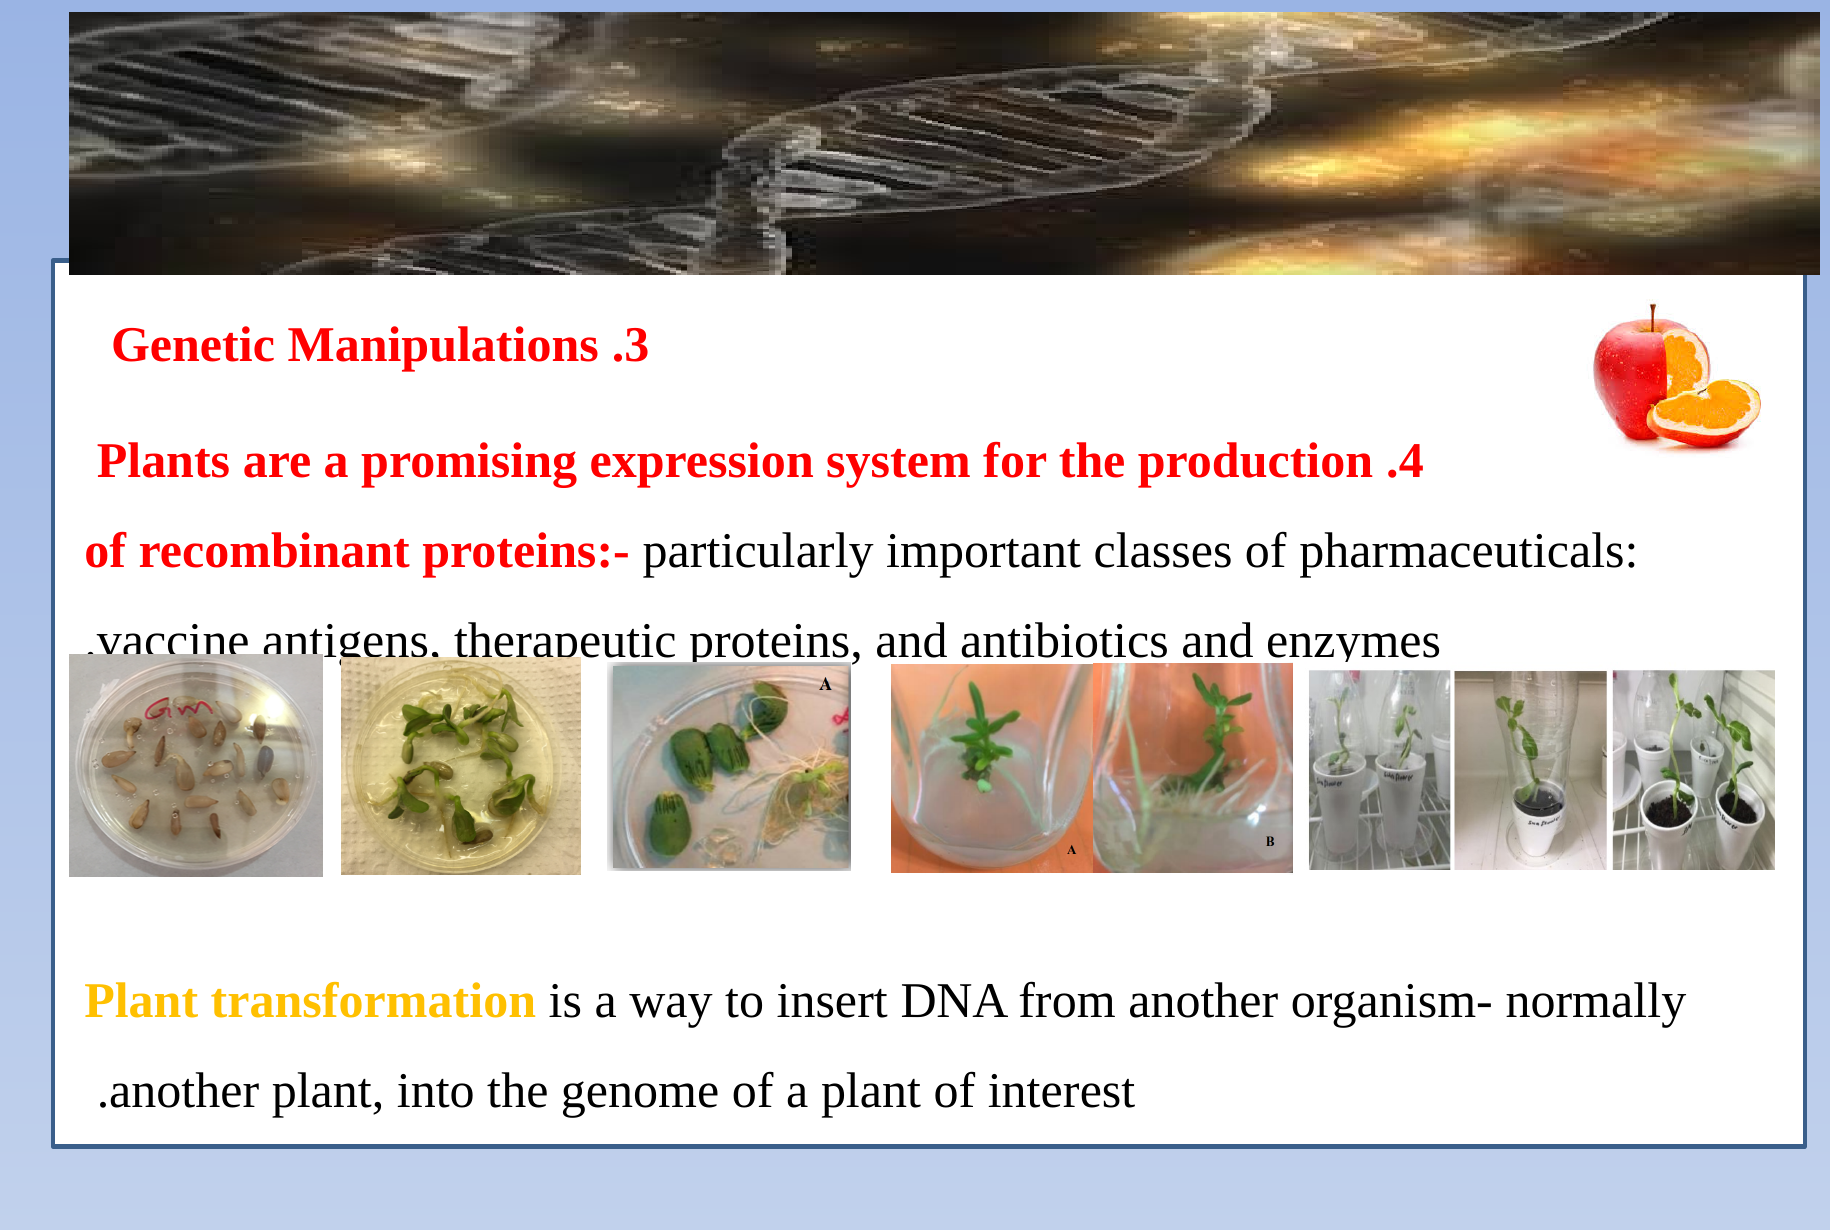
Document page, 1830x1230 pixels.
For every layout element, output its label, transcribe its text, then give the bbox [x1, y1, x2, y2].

picture [1304, 661, 1775, 870]
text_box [69, 653, 581, 878]
picture [891, 661, 1294, 875]
picture [607, 661, 851, 872]
text_box [1771, 287, 1807, 1149]
text_box [51, 258, 1560, 1149]
picture [69, 12, 1820, 276]
text_box 4. Plants are a promising expression system for the production of recombinant proteins:- particularly important classes of pharmaceuticals: vaccine antigens, therapeutic proteins, and antibiotics and enzymes. Plant transformation is a way to insert DNA from another organism- normally another plant, into the genome of a plant of interest. [69, 390, 1771, 1216]
text_box 3. Genetic Manipulations [96, 287, 665, 379]
picture [1564, 283, 1780, 478]
